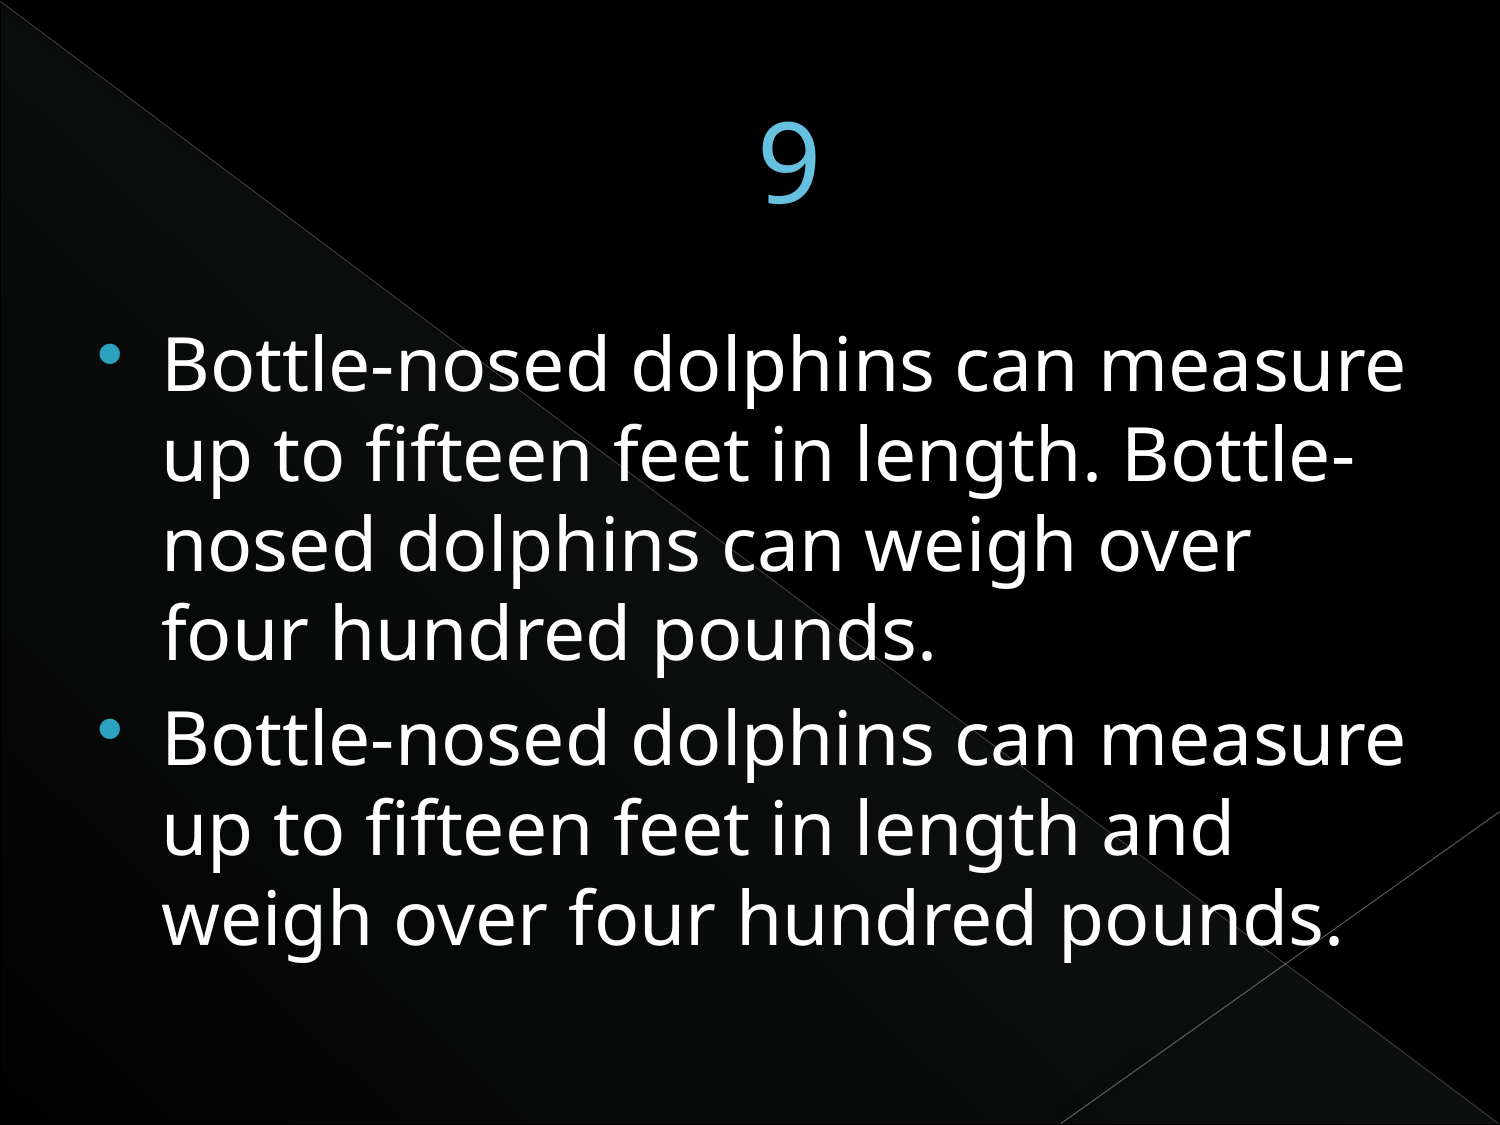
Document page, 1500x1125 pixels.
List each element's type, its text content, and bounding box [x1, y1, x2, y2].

list Bottle-nosed dolphins can measure up to fifteen feet in length. Bottle-nosed dolphins can weigh over four hundred pounds. Bottle-nosed dolphins can measure up to fifteen feet in length and weigh over four hundred pounds. [75, 308, 1425, 1059]
title 9 [75, 43, 1425, 274]
